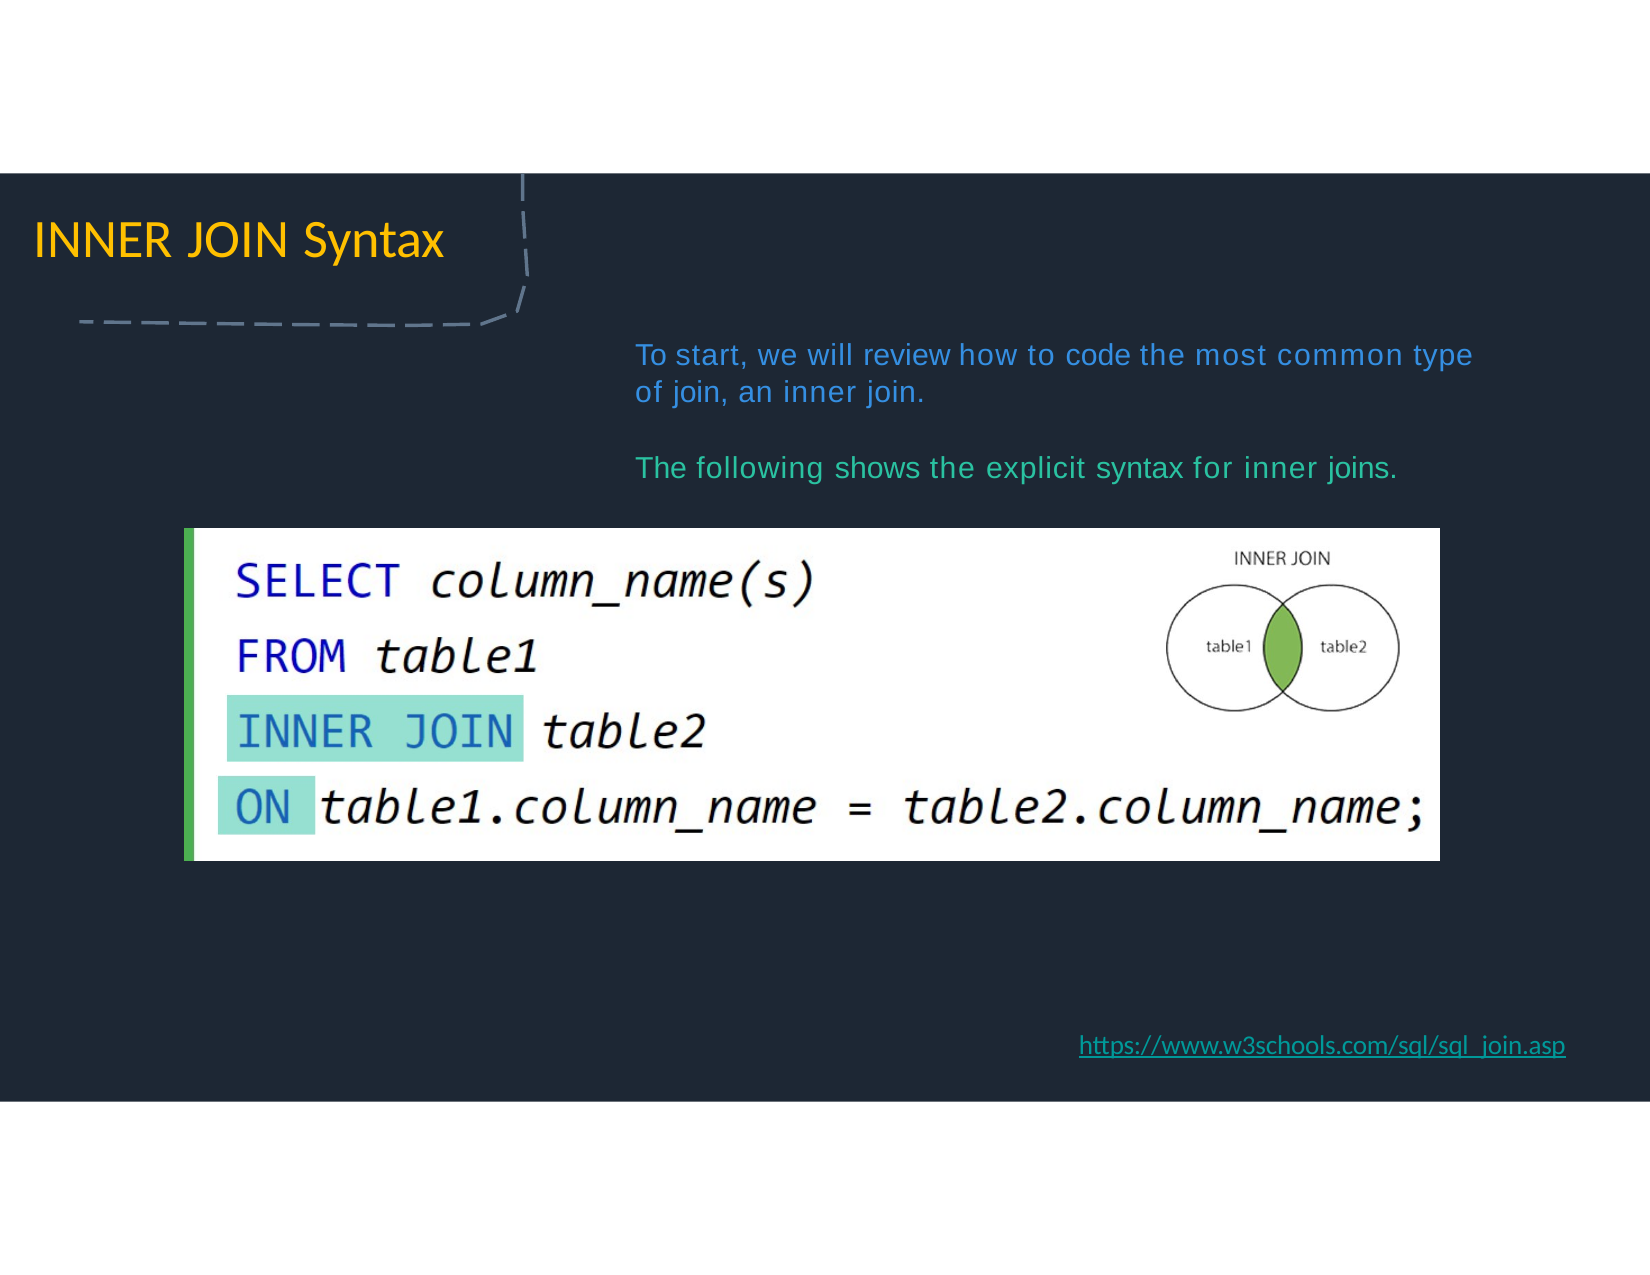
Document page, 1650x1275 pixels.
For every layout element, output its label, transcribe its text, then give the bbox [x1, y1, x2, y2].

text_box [184, 528, 1440, 862]
text_box To start, we will review how to code the most common type of join, an inner join. The following shows the explicit syntax for inner joins. [632, 332, 1490, 485]
text_box https://www.w3schools.com/sql/sql_join.asp [1076, 1024, 1587, 1060]
title INNER JOIN Syntax [31, 200, 455, 417]
text_box [79, 173, 528, 326]
